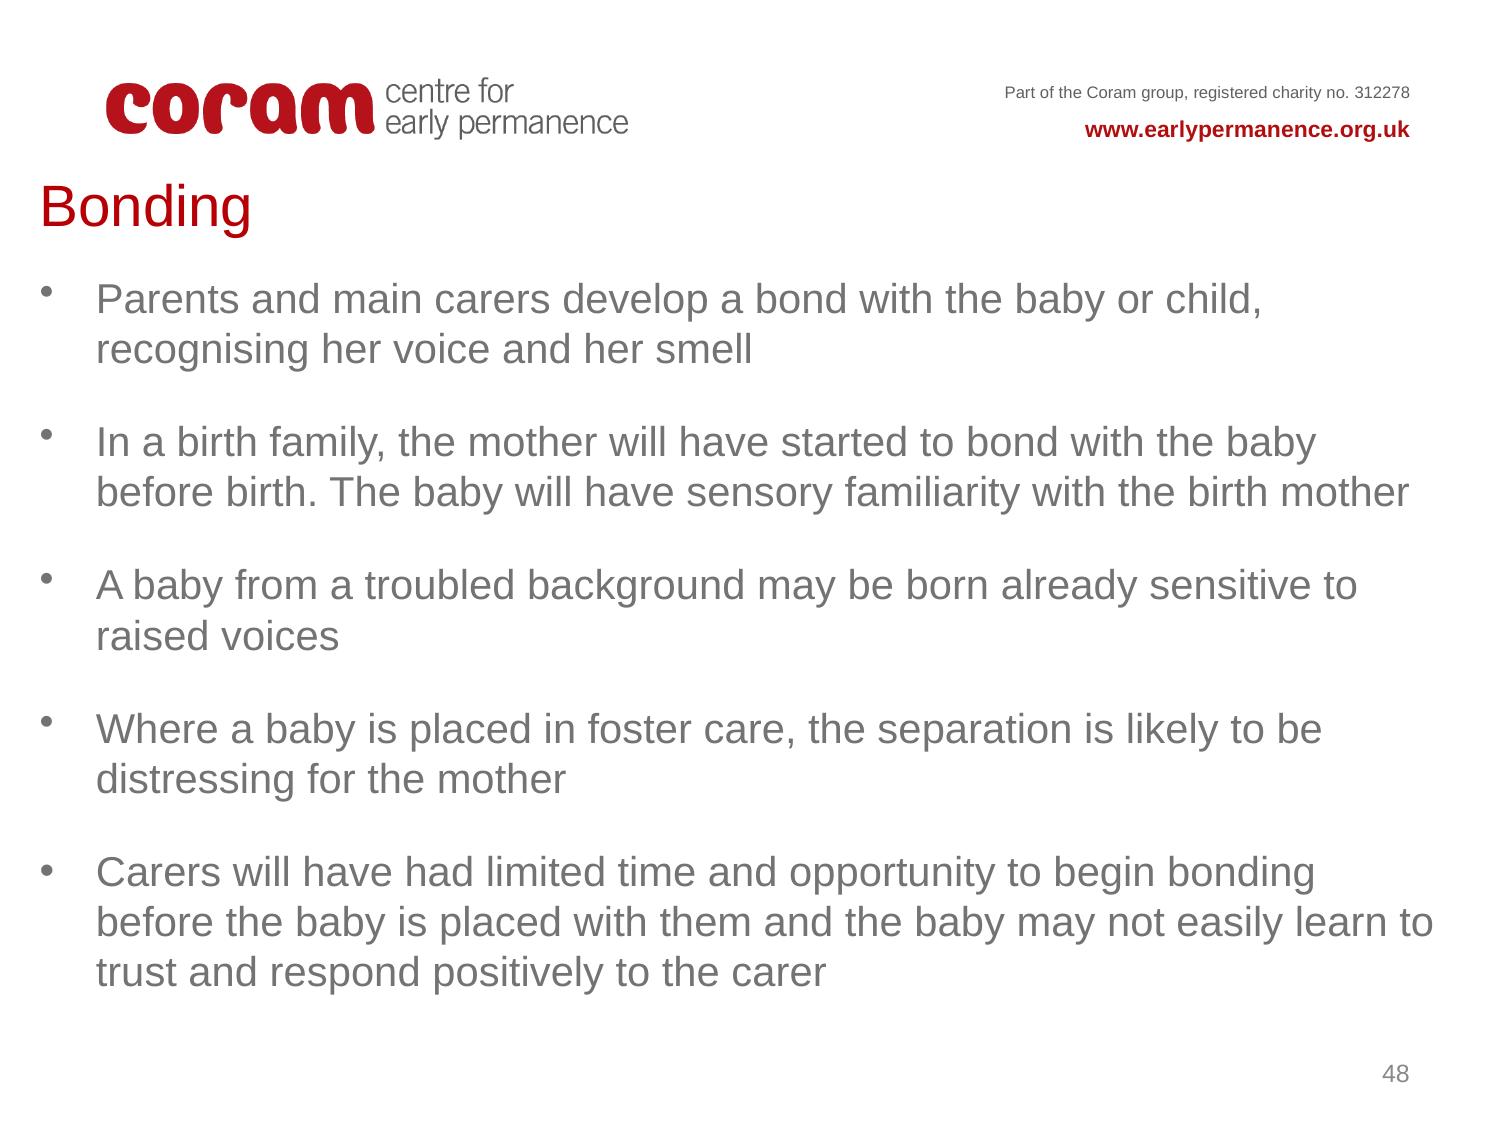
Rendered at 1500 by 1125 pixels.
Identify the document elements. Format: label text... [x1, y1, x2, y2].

text_box Bonding Parents and main carers develop a bond with the baby or child, recognising her voice and her smell In a birth family, the mother will have started to bond with the baby before birth. The baby will have sensory familiarity with the birth mother A baby from a troubled background may be born already sensitive to raised voices Where a baby is placed in foster care, the separation is likely to be distressing for the mother Carers will have had limited time and opportunity to begin bonding before the baby is placed with them and the baby may not easily learn to trust and respond positively to the carer [24, 160, 1456, 1018]
picture [101, 73, 634, 142]
slide_number 48 [1250, 1042, 1425, 1103]
